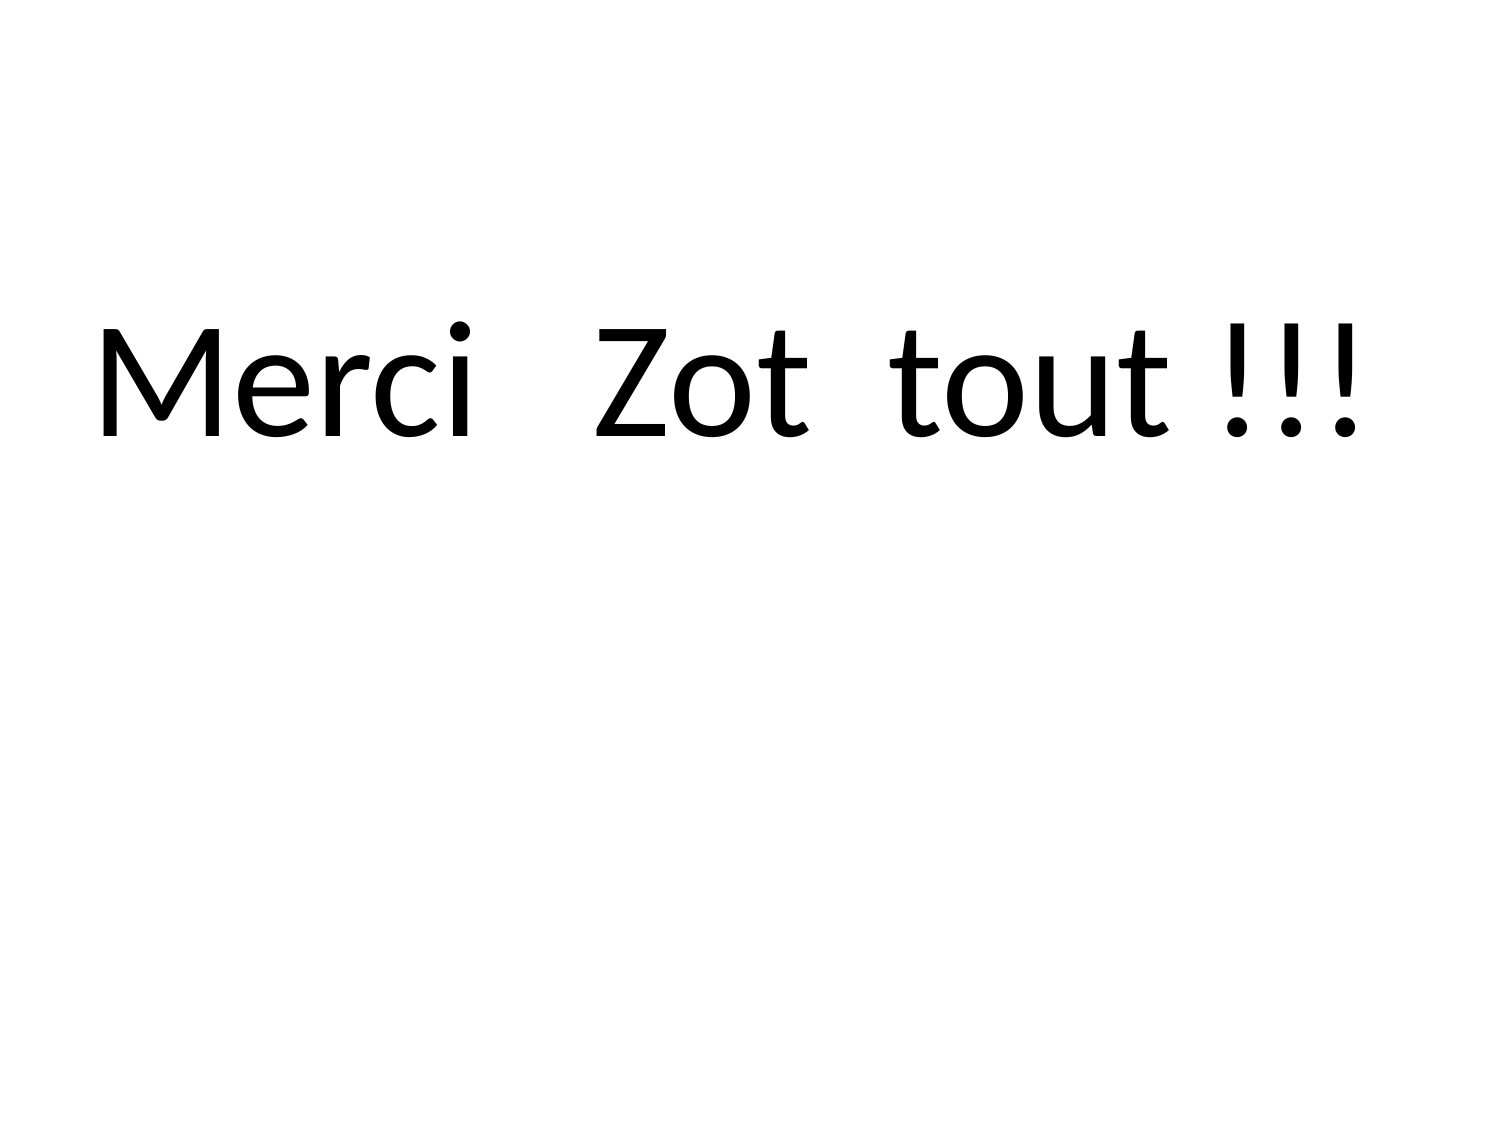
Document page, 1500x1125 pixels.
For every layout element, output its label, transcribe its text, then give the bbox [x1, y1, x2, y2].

list Merci Zot tout !!! [75, 262, 1425, 1005]
